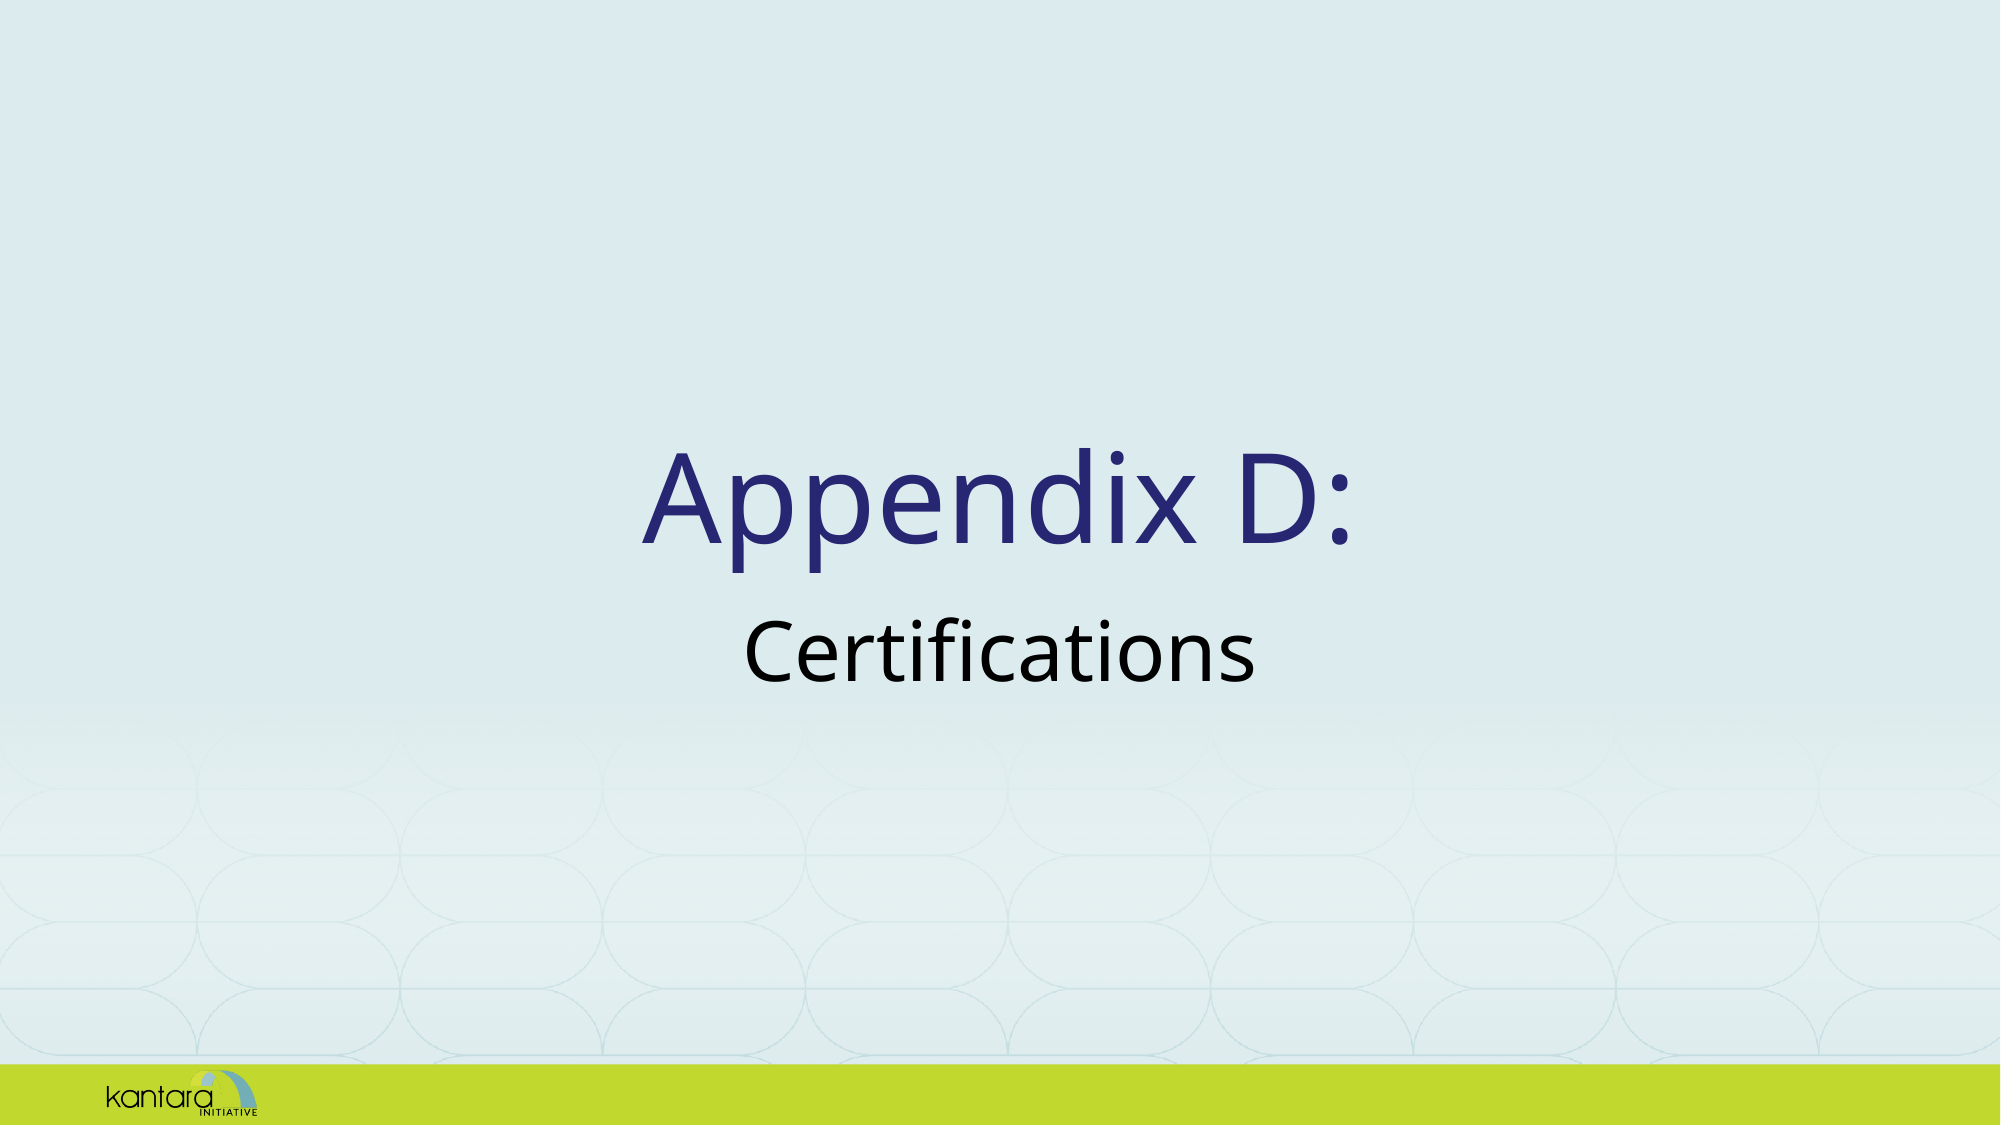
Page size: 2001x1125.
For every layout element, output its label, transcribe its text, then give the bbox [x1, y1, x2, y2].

picture [0, 0, 2001, 1125]
title Appendix D: [249, 184, 1750, 576]
subtitle Certifications [249, 590, 1750, 863]
